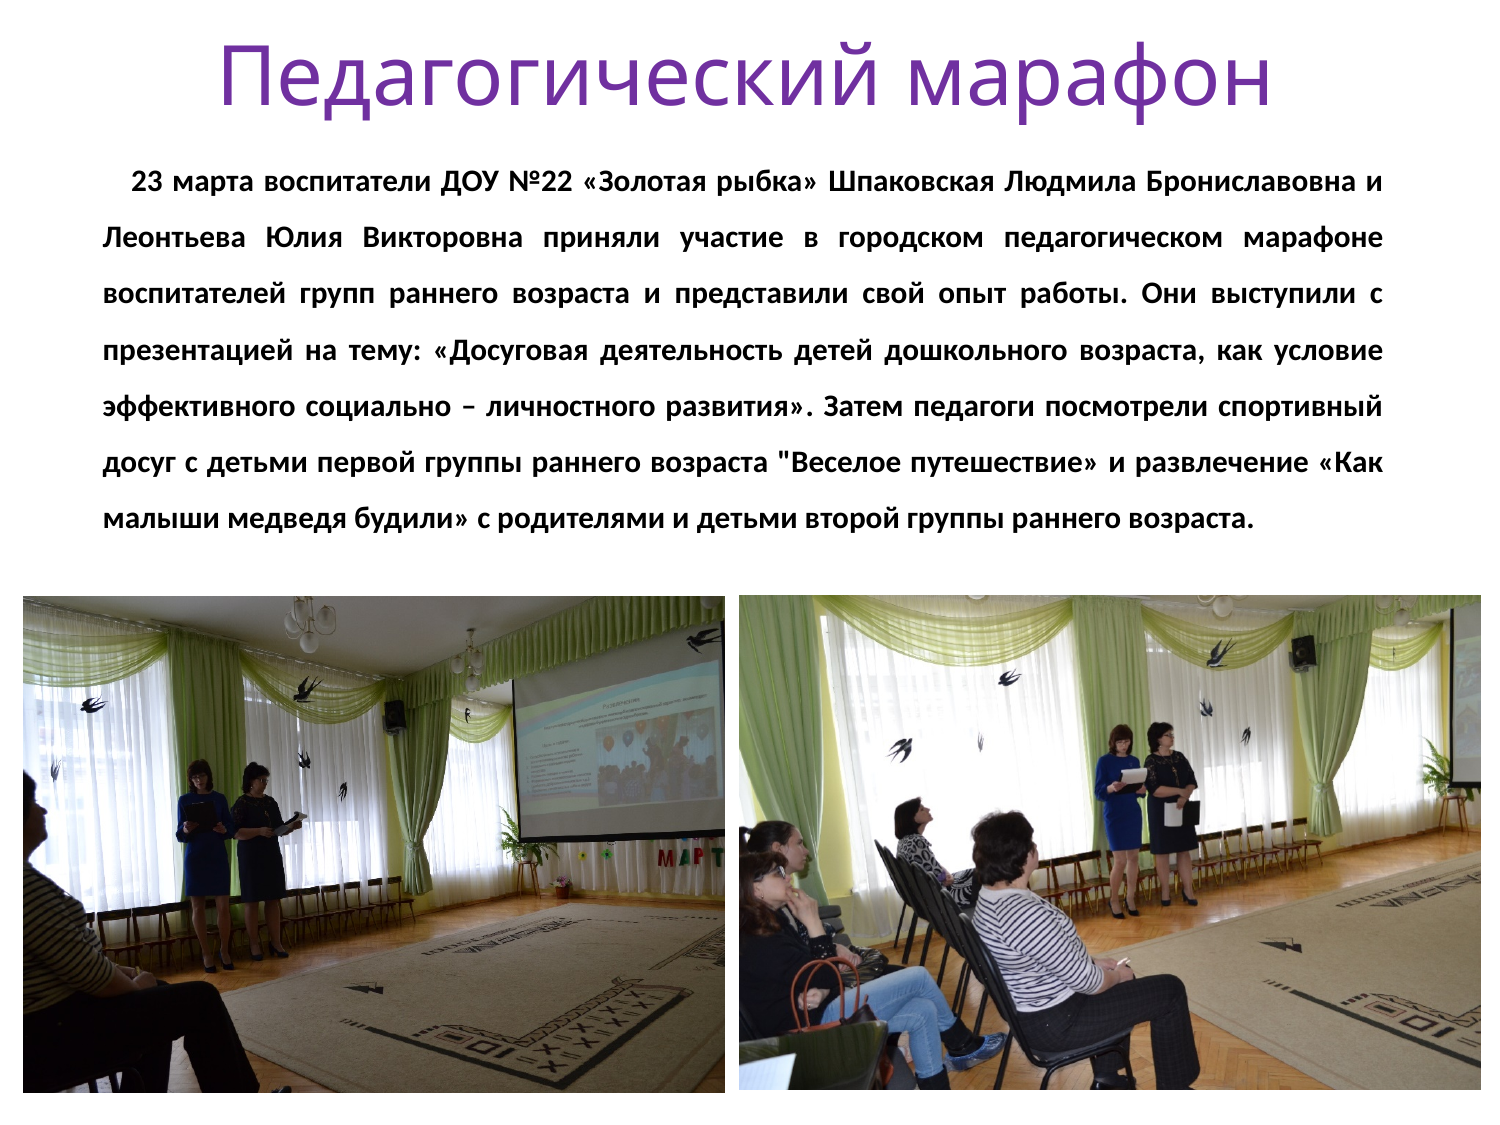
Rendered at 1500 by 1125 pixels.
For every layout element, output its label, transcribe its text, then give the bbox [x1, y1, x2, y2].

list 23 марта воспитатели ДОУ №22 «Золотая рыбка» Шпаковская Людмила Брониславовна и Леонтьева Юлия Викторовна приняли участие в городском педагогическом марафоне воспитателей групп раннего возраста и представили свой опыт работы. Они выступили с презентацией на тему: «Досуговая деятельность детей дошкольного возраста, как условие эффективного социально – личностного развития». Затем педагоги посмотрели спортивный досуг с детьми первой группы раннего возраста "Веселое путешествие» и развлечение «Как малыши медведя будили» с родителями и детьми второй группы раннего возраста. [87, 134, 1400, 598]
title Педагогический марафон [130, 22, 1361, 132]
picture [739, 595, 1481, 1090]
picture [23, 596, 725, 1093]
